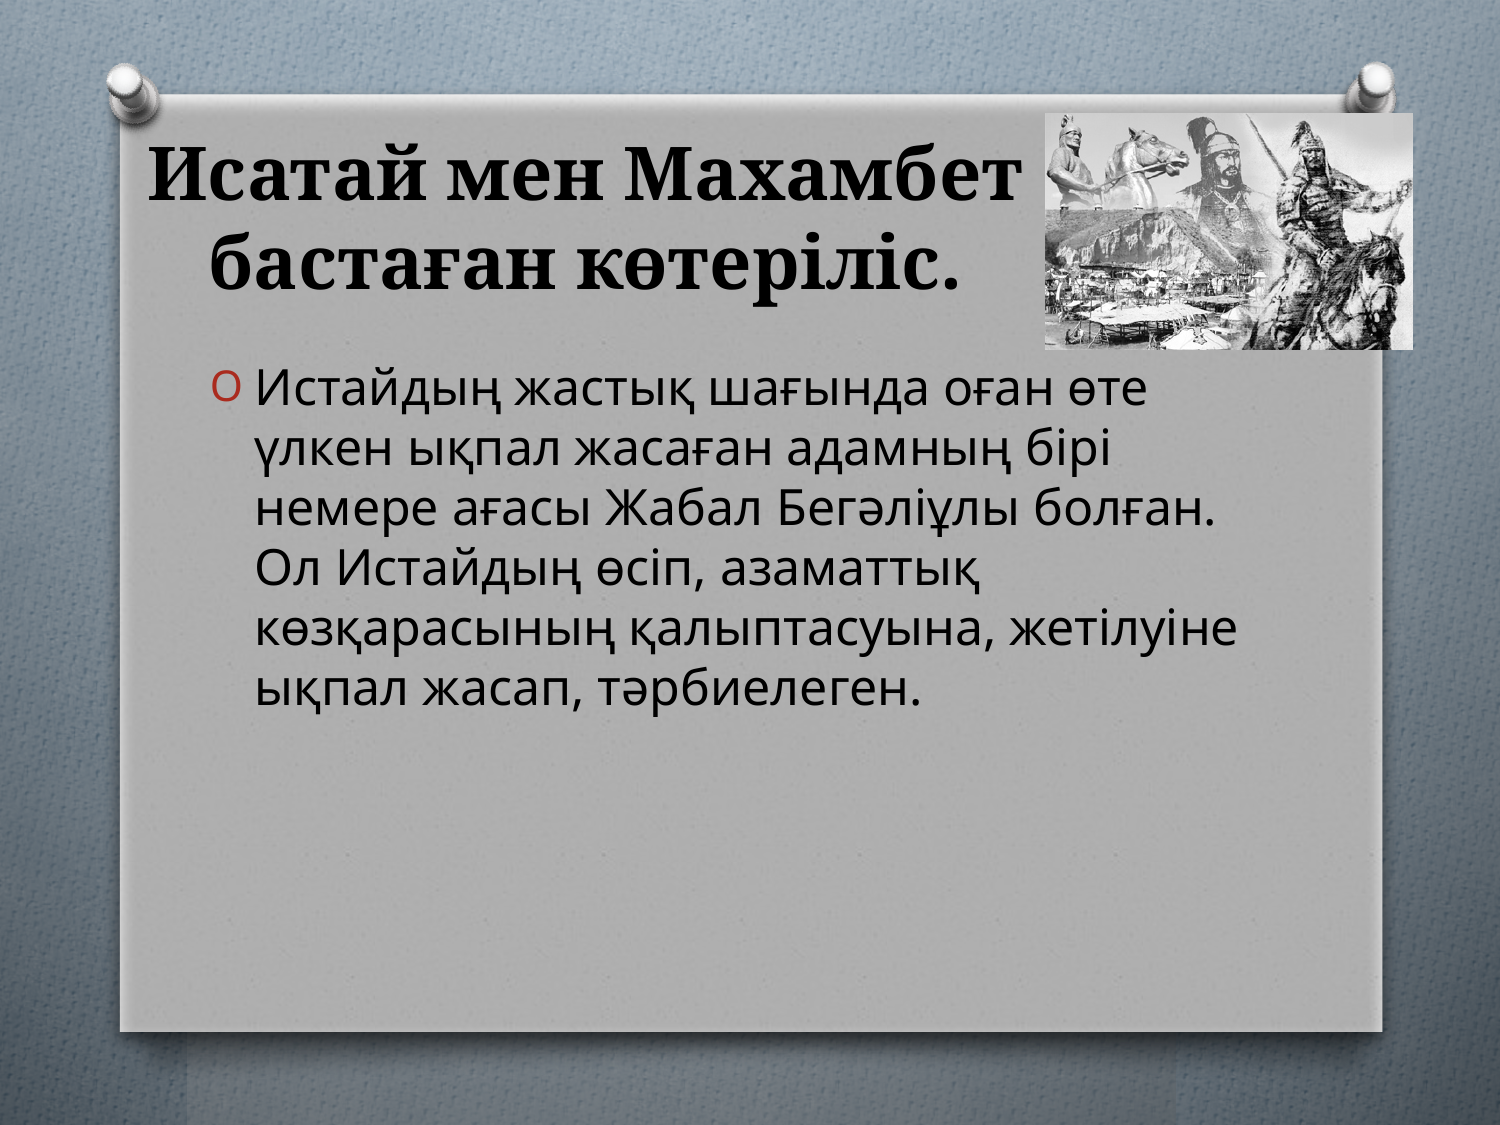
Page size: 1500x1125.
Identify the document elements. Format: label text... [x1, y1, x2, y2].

picture [1045, 35, 1439, 350]
picture [75, 29, 198, 116]
title Исатай мен Махамбет бастаған көтеріліс. [64, 116, 1043, 314]
list Истайдың жастық шағында оған өте үлкен ықпал жасаған адамның бірі немере ағасы Жабал Бегәліұлы болған. Ол Истайдың өсіп, азаматтық көзқарасының қалыптасуына, жетілуіне ықпал жасап, тәрбиелеген. [194, 347, 1257, 939]
